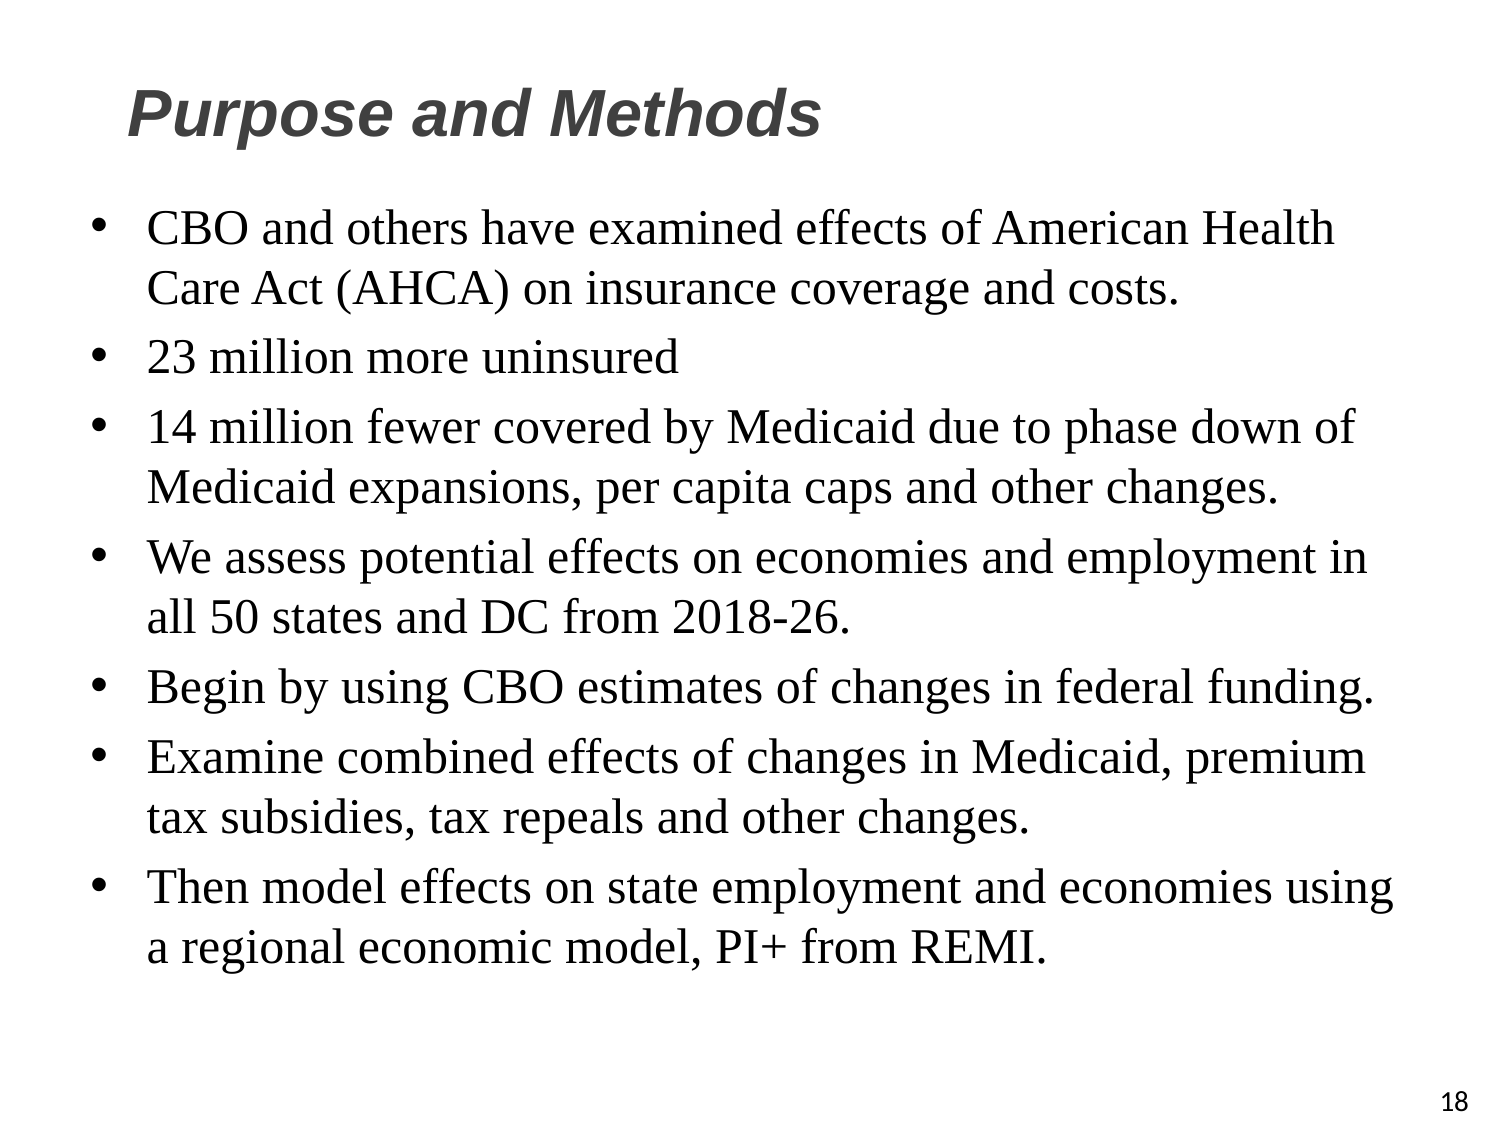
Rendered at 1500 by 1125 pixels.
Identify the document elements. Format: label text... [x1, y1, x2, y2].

list CBO and others have examined effects of American Health Care Act (AHCA) on insurance coverage and costs. 23 million more uninsured 14 million fewer covered by Medicaid due to phase down of Medicaid expansions, per capita caps and other changes. We assess potential effects on economies and employment in all 50 states and DC from 2018-26. Begin by using CBO estimates of changes in federal funding. Examine combined effects of changes in Medicaid, premium tax subsidies, tax repeals and other changes. Then model effects on state employment and economies using a regional economic model, PI+ from REMI. [75, 186, 1419, 847]
title Purpose and Methods [112, 61, 1386, 155]
text_box 18 [1214, 1074, 1484, 1125]
